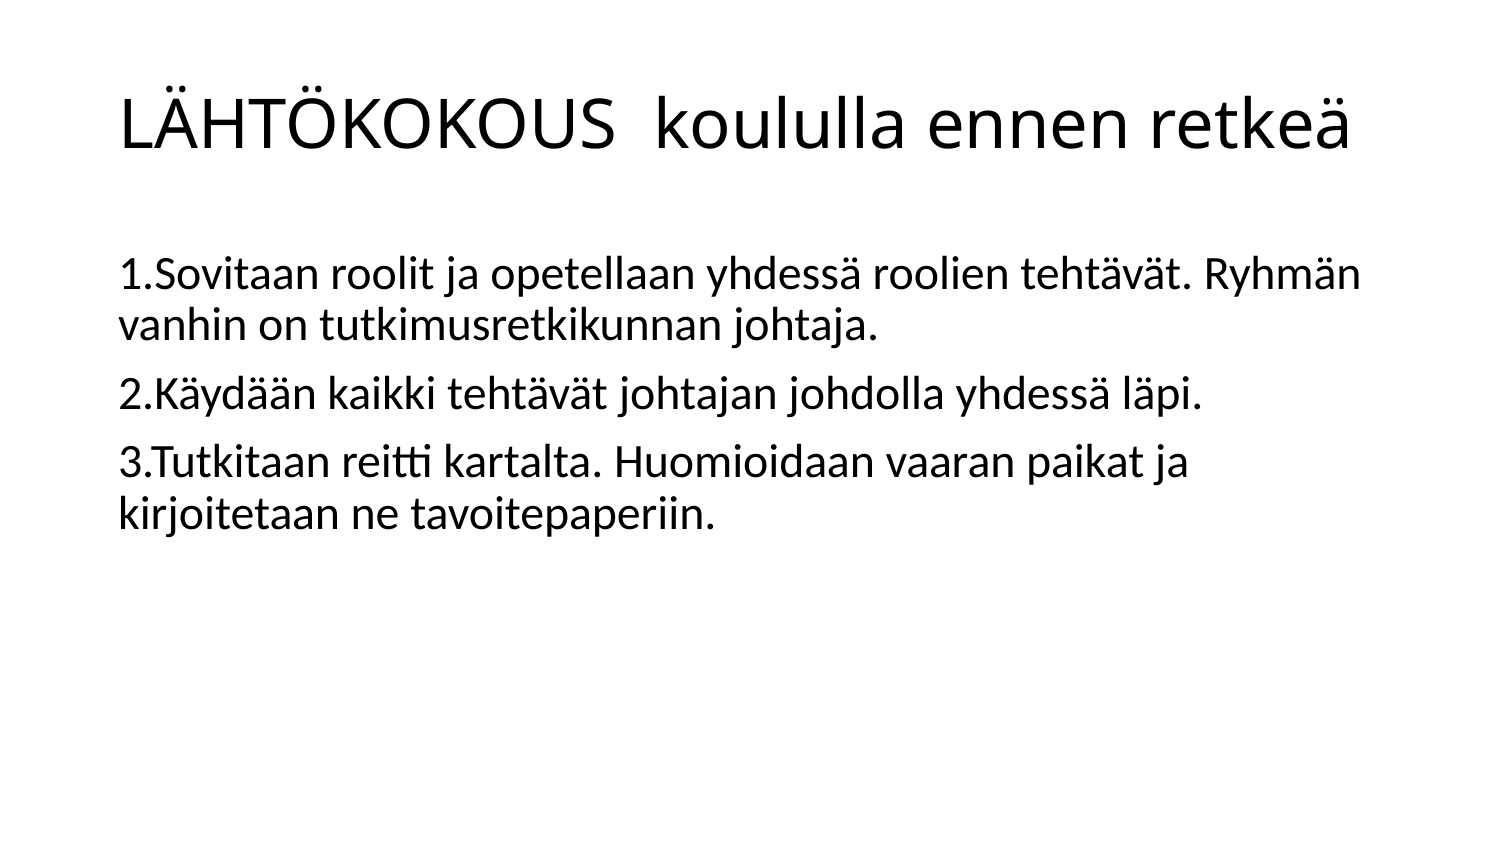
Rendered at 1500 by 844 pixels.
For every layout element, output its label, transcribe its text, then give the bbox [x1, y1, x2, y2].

title LÄHTÖKOKOUS koululla ennen retkeä [103, 45, 1397, 166]
list 1.Sovitaan roolit ja opetellaan yhdessä roolien tehtävät. Ryhmän vanhin on tutkimusretkikunnan johtaja. 2.Käydään kaikki tehtävät johtajan johdolla yhdessä läpi. 3.Tutkitaan reitti kartalta. Huomioidaan vaaran paikat ja kirjoitetaan ne tavoitepaperiin. [103, 166, 1397, 556]
